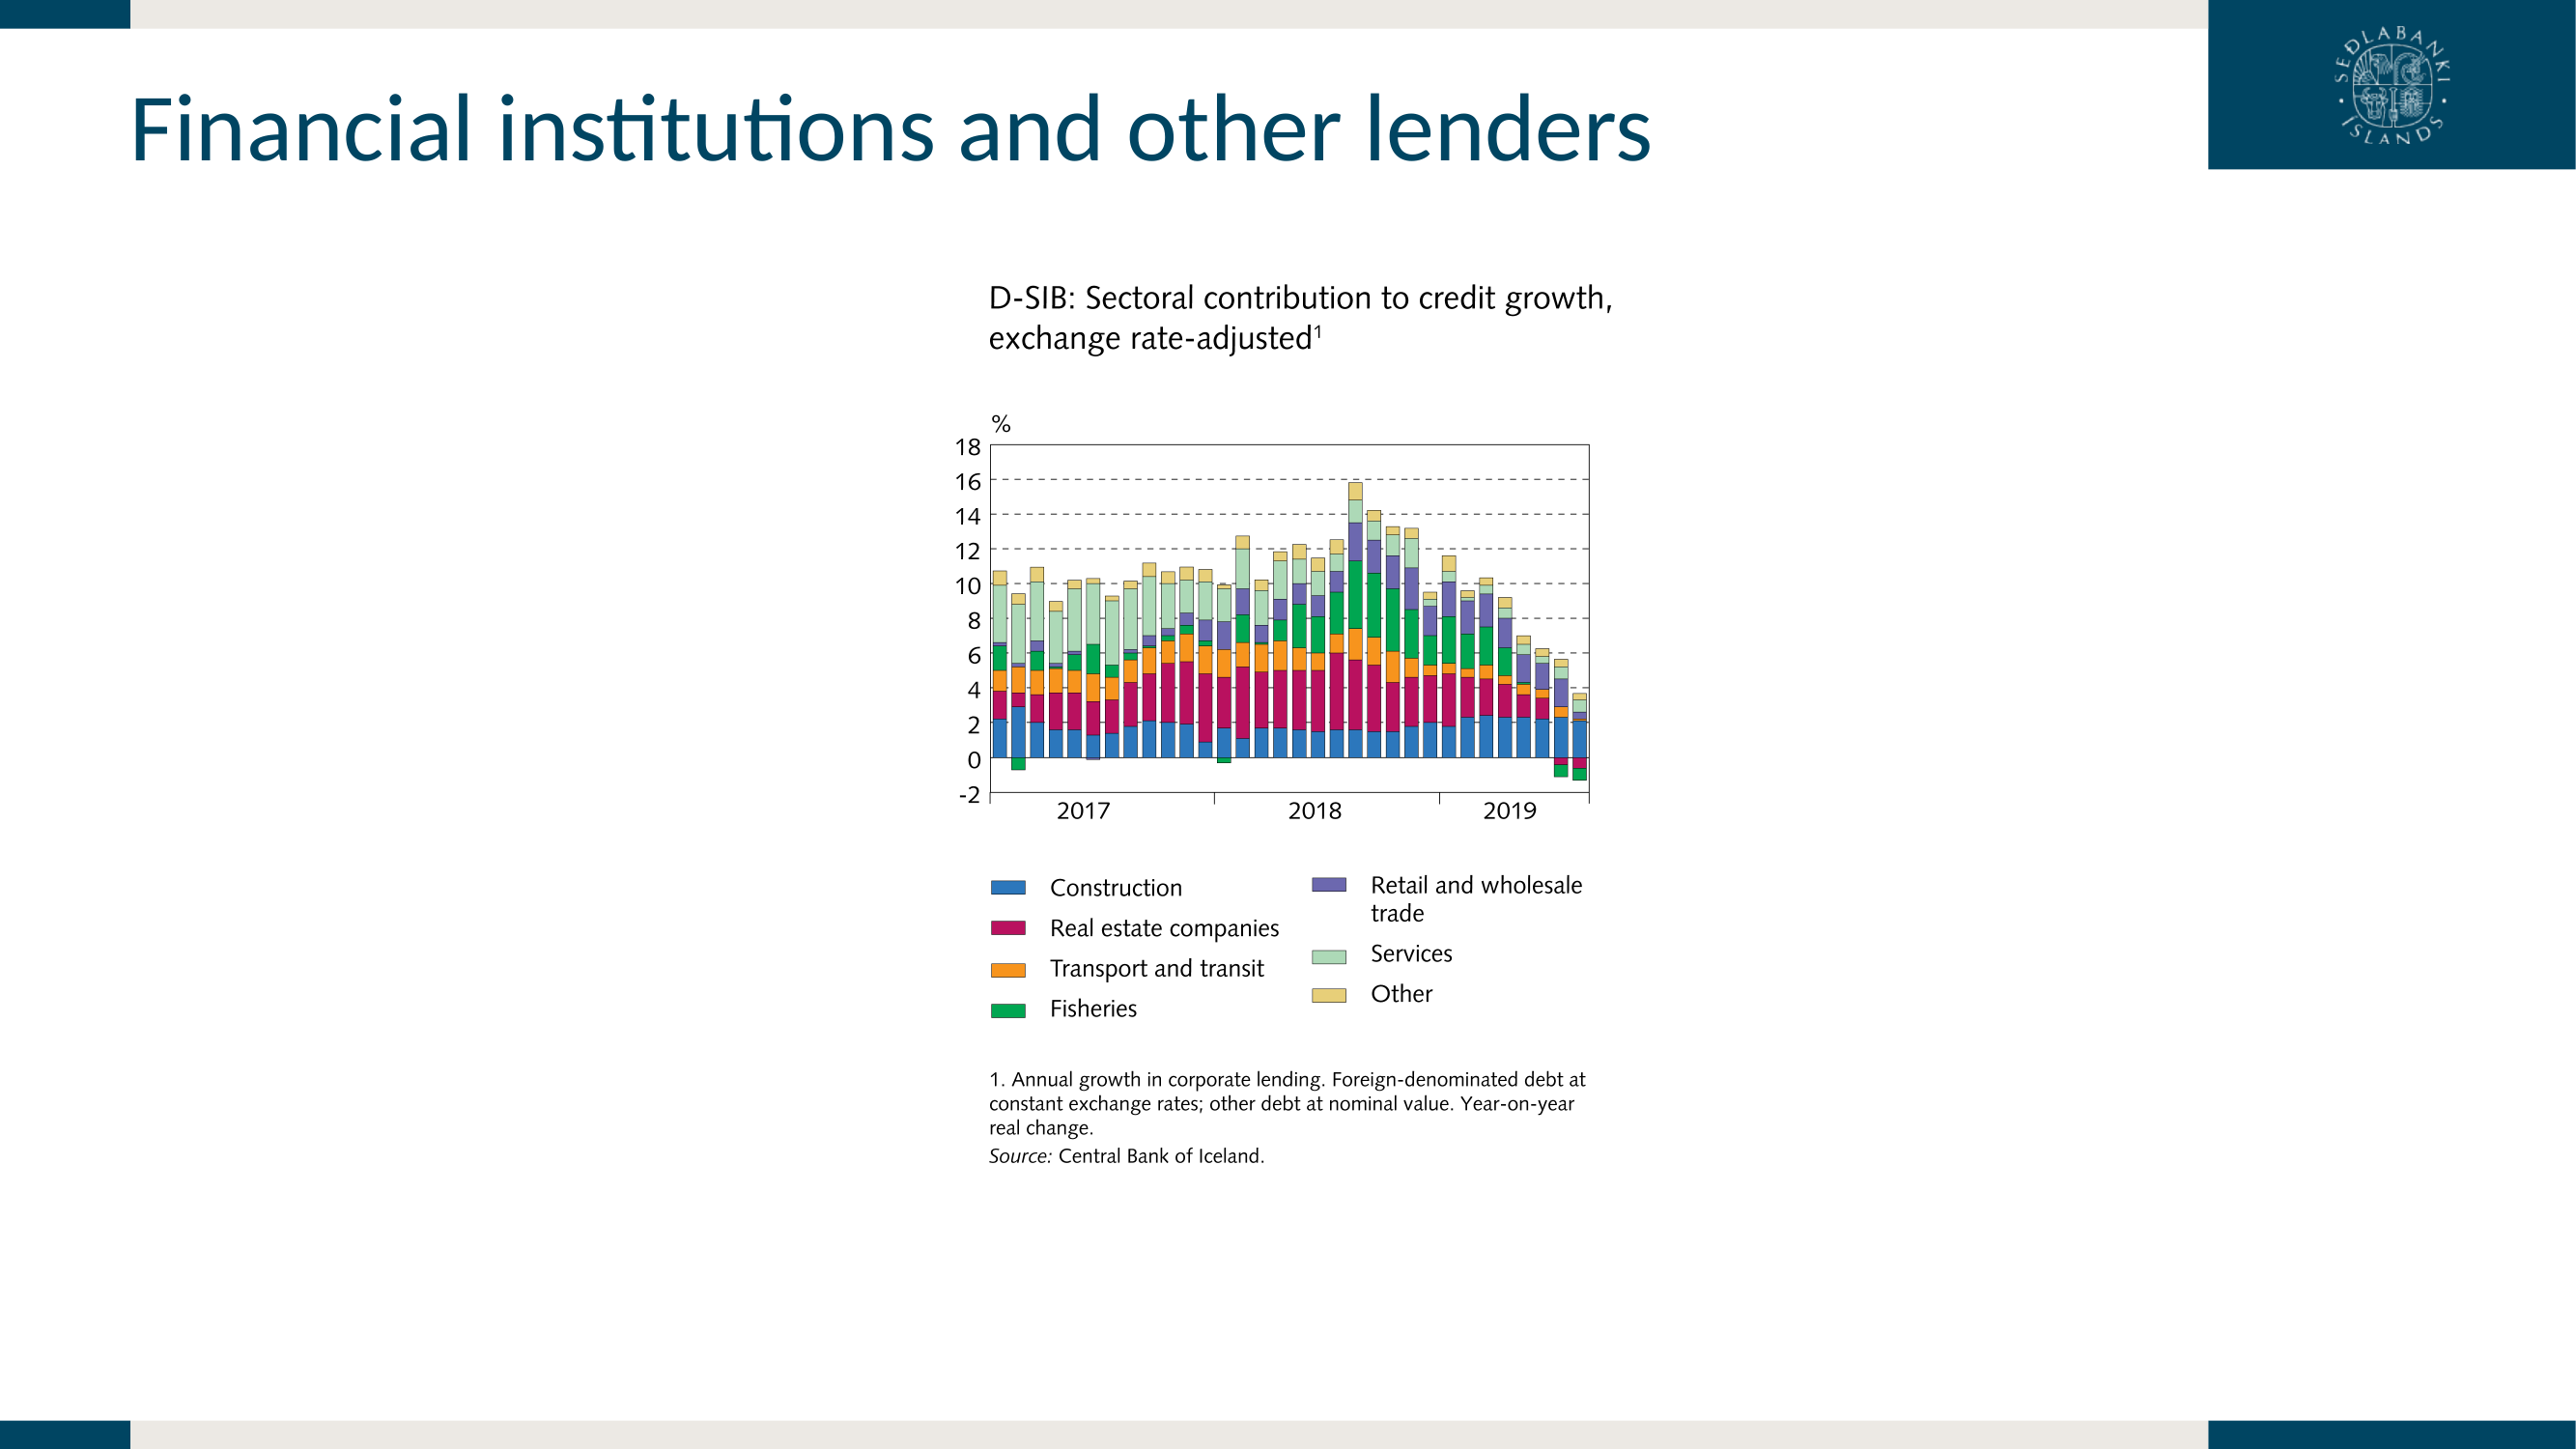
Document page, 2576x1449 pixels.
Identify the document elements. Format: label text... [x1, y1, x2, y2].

picture [953, 281, 1623, 1168]
title Financial institutions and other lenders [129, 86, 2178, 290]
